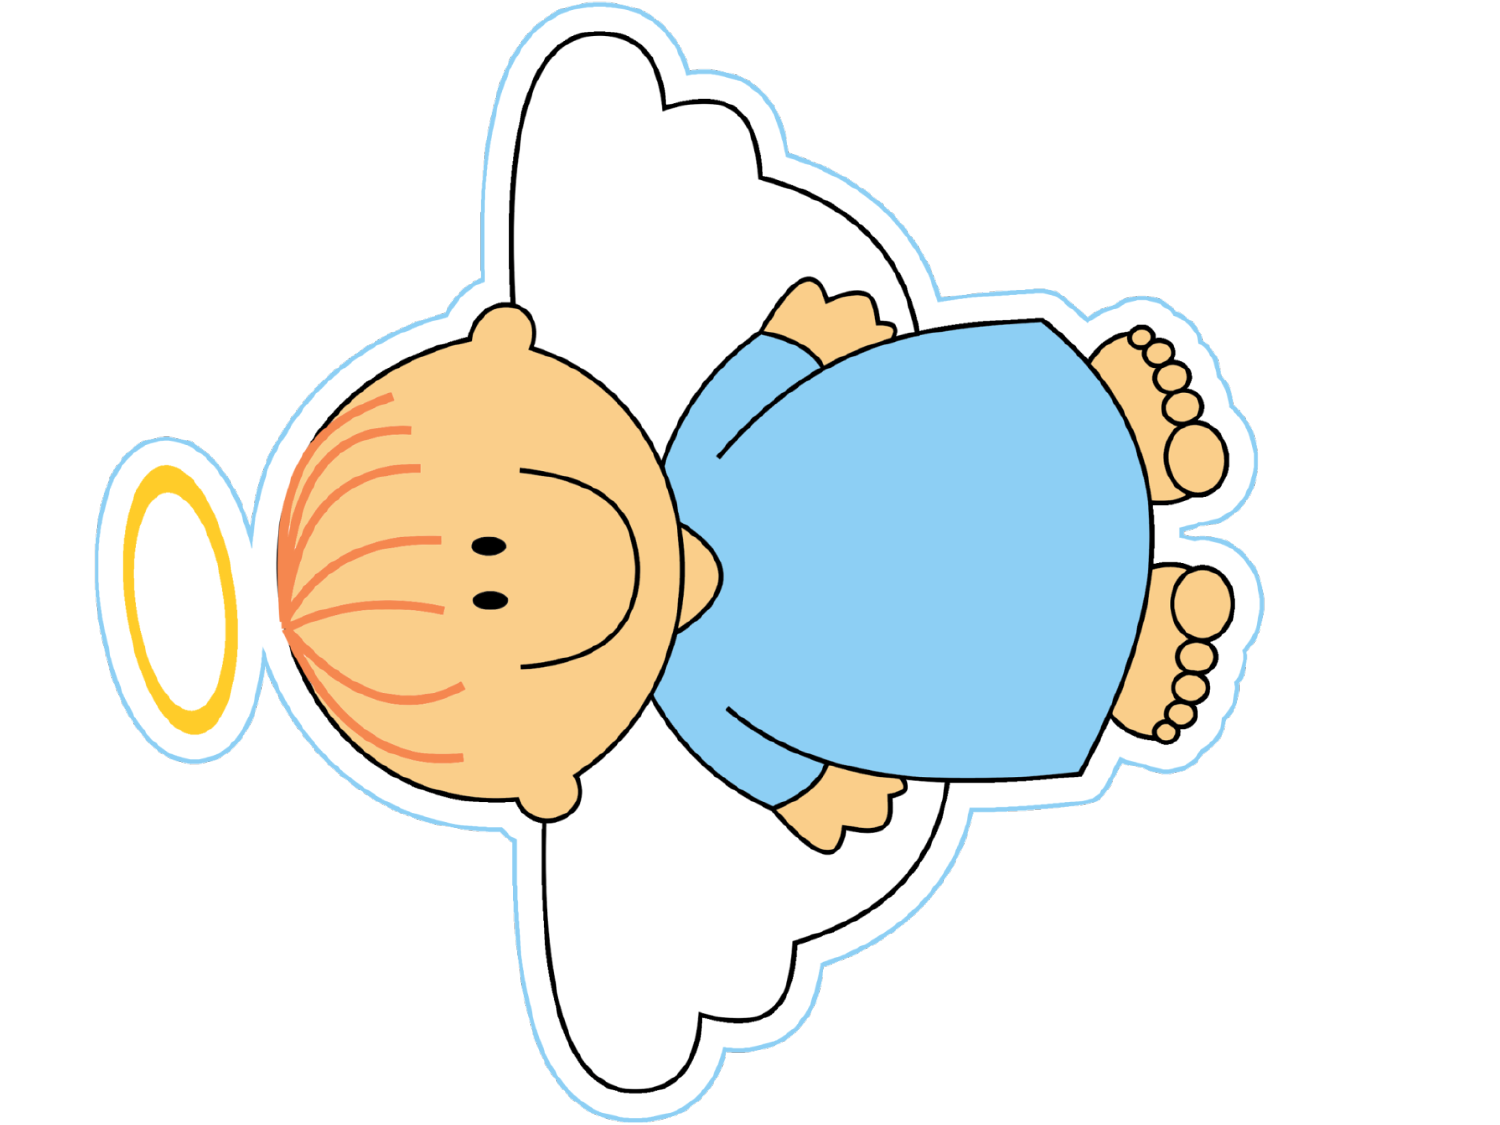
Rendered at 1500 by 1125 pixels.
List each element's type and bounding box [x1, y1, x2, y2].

picture [51, 0, 1292, 1125]
